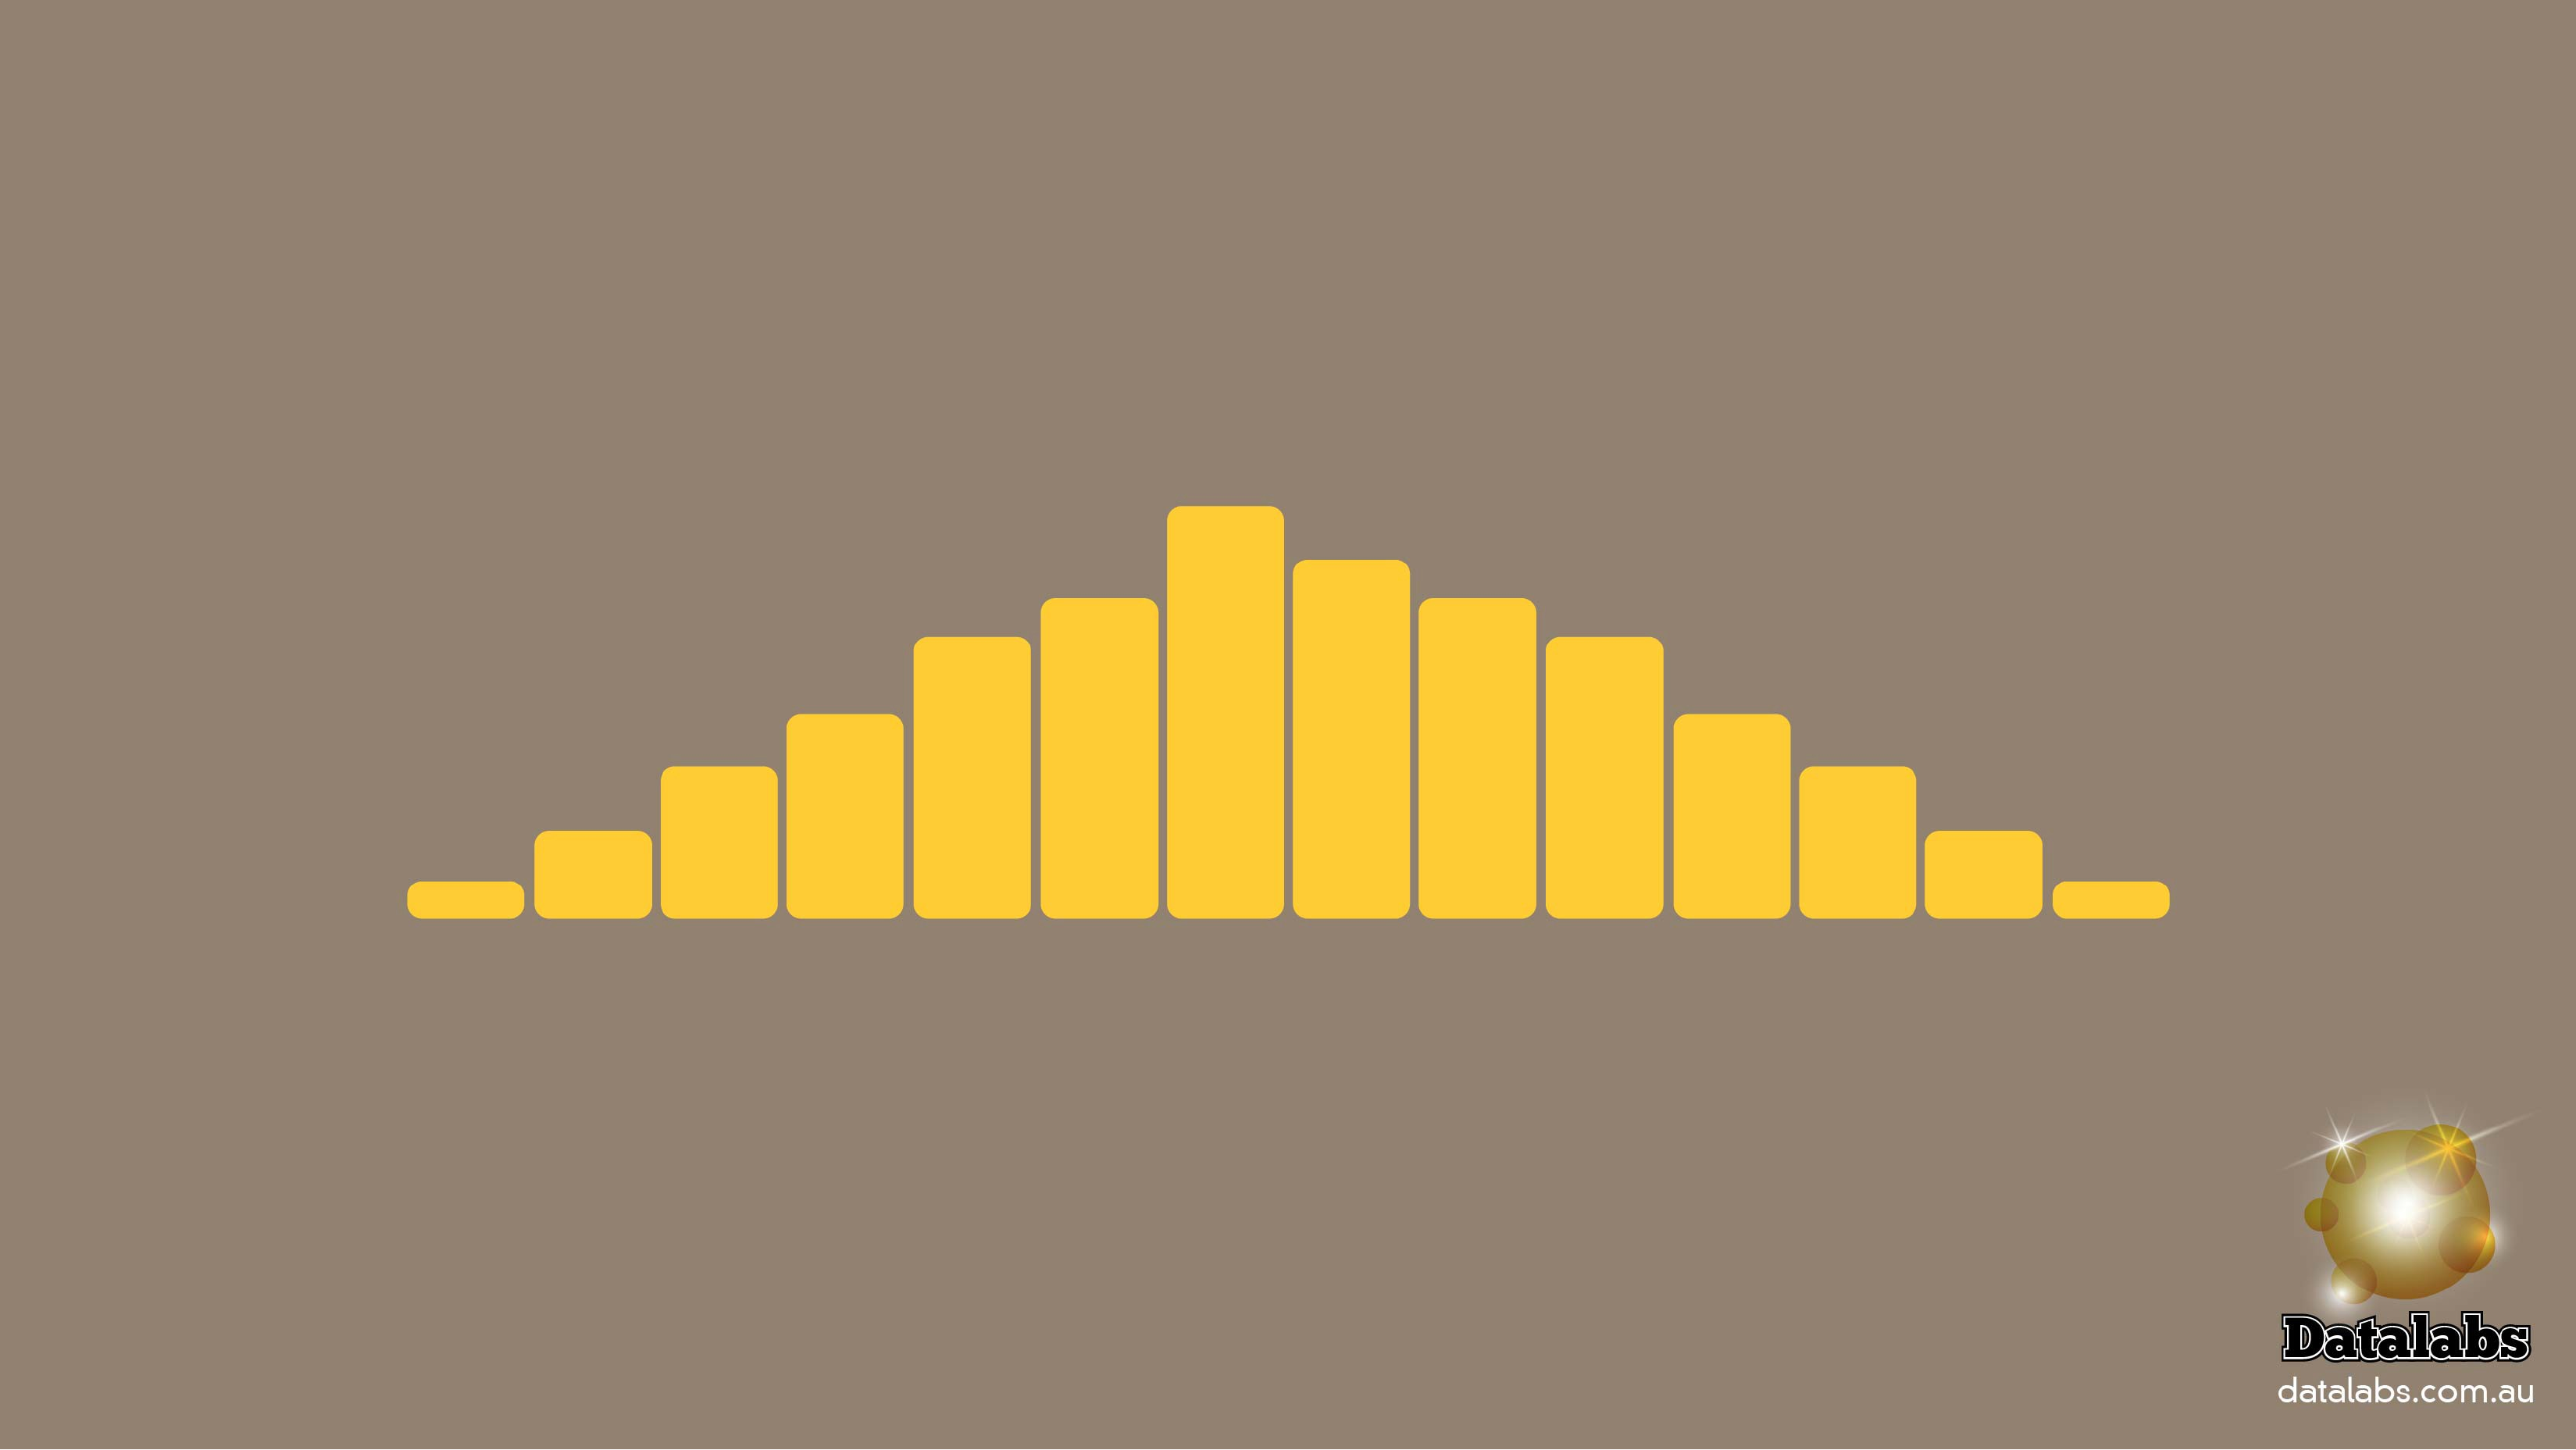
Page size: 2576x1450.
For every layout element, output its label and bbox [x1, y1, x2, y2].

text_box [0, 0, 2576, 1449]
